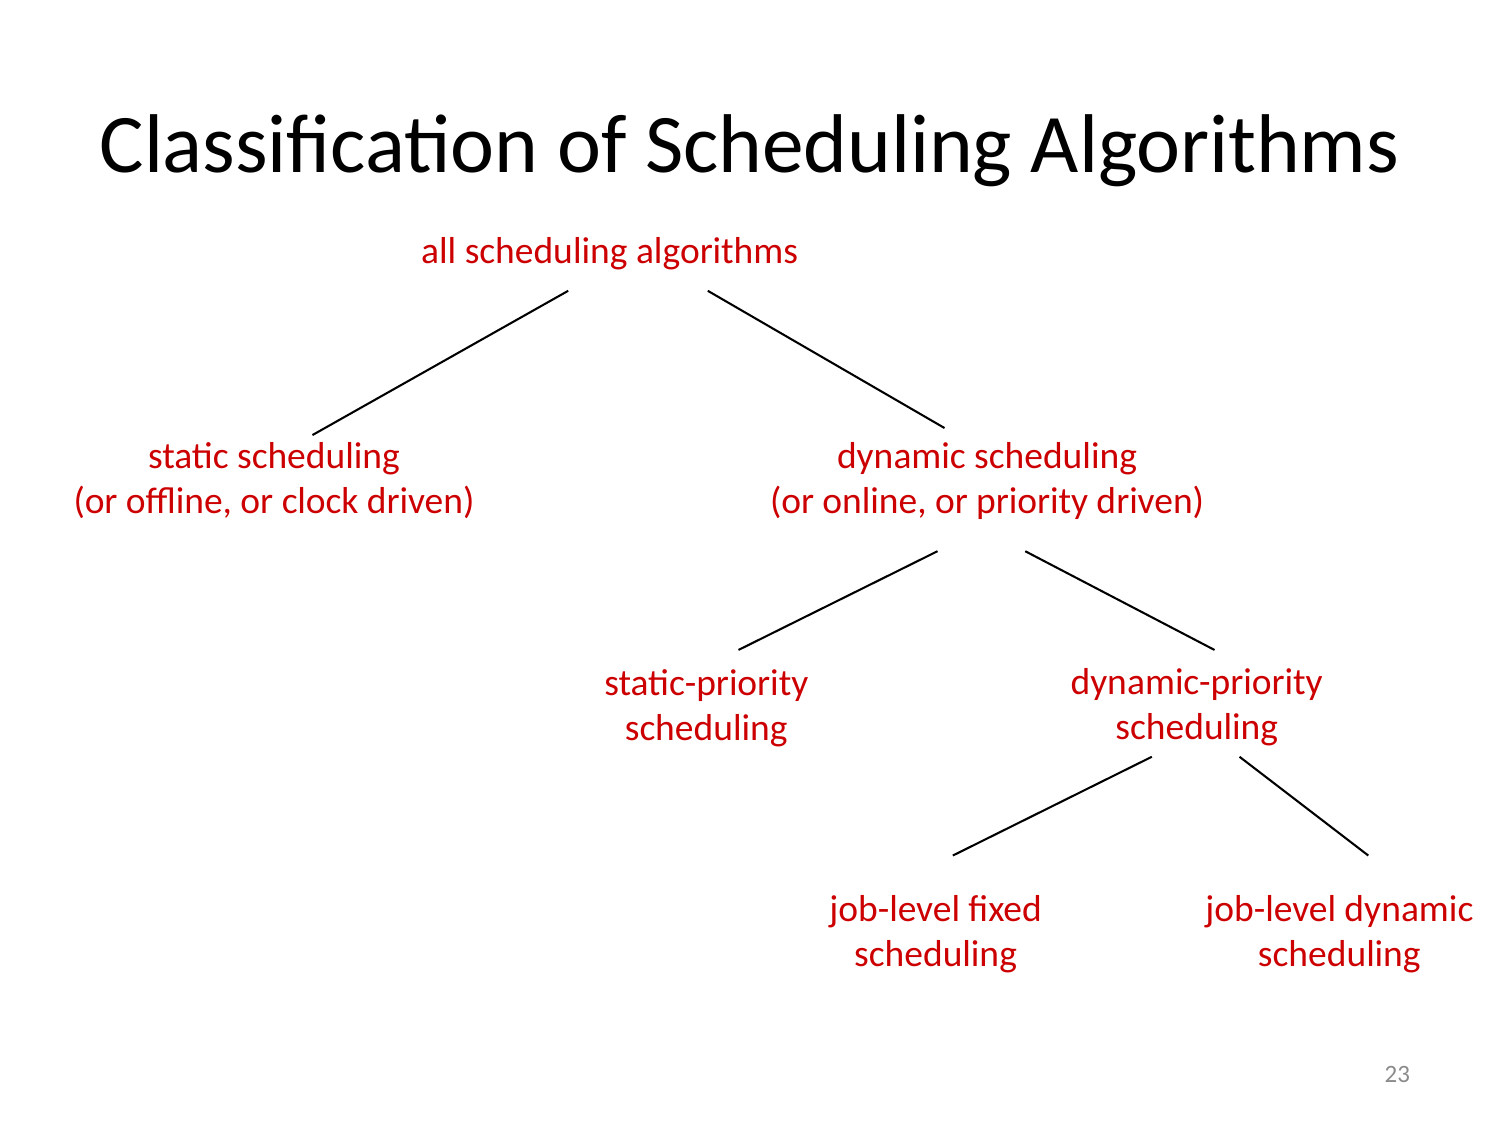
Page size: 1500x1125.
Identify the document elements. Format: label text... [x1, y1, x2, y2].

slide_number 23 [1074, 1042, 1425, 1103]
text_box job-level dynamic scheduling [1190, 876, 1489, 982]
text_box dynamic scheduling (or online, or priority driven) [755, 423, 1220, 529]
title Classification of Scheduling Algorithms [75, 45, 1425, 233]
text_box static scheduling (or offline, or clock driven) [58, 424, 490, 529]
text_box dynamic-priority scheduling [1055, 649, 1338, 755]
text_box job-level fixed scheduling [814, 876, 1057, 982]
text_box all scheduling algorithms [406, 218, 814, 279]
text_box static-priority scheduling [589, 650, 824, 756]
